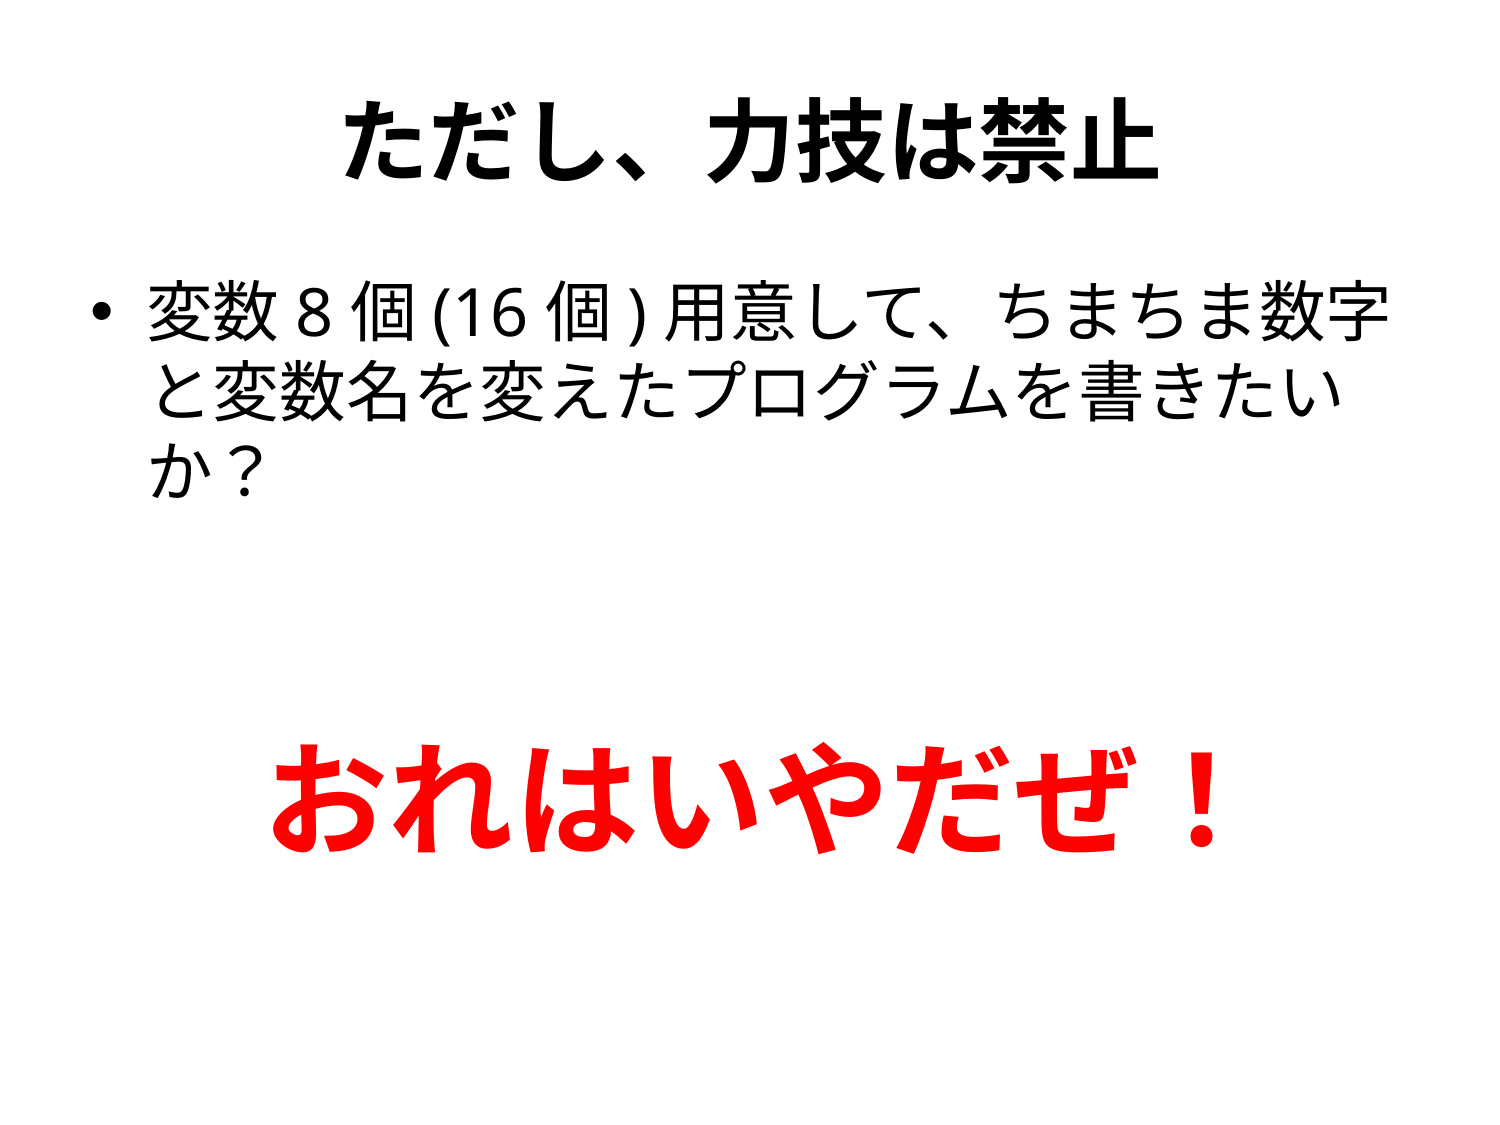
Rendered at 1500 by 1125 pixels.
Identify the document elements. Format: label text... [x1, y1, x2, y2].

list 変数8個(16個)用意して、ちまちま数字と変数名を変えたプログラムを書きたいか？ おれはいやだぜ！ [75, 262, 1454, 1005]
title ただし、力技は禁止 [75, 45, 1425, 233]
